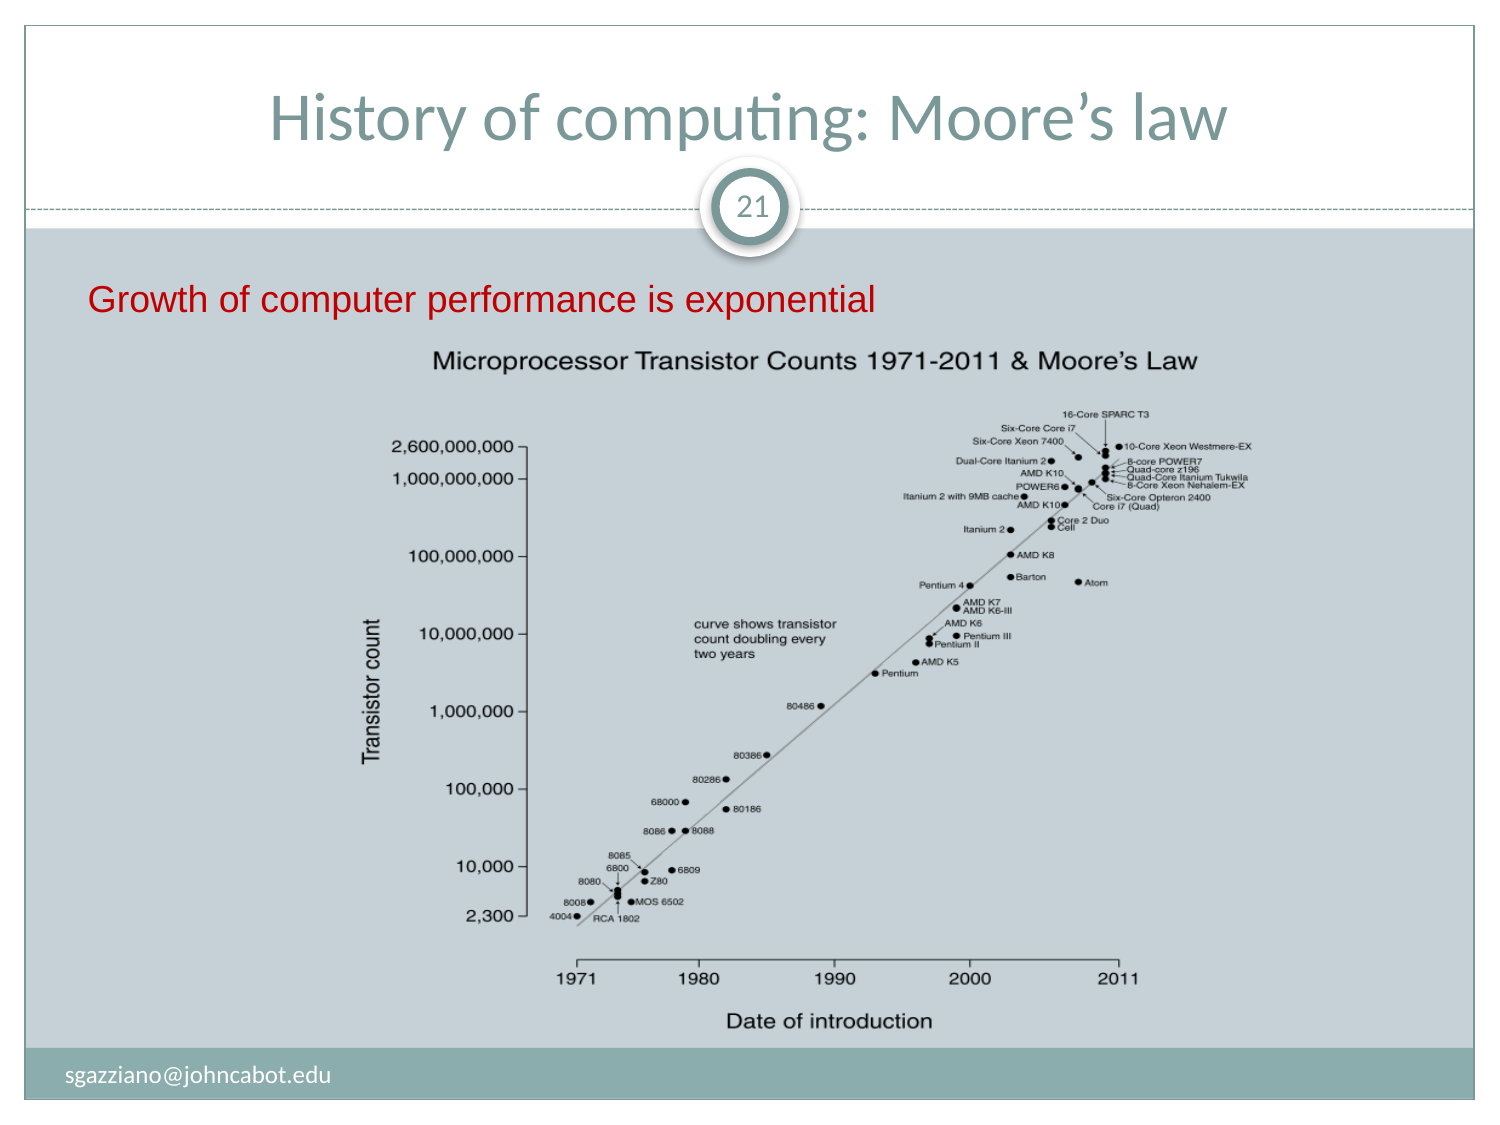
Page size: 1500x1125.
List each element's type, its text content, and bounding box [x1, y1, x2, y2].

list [312, 322, 1282, 1078]
title History of computing: Moore’s law [49, 37, 1450, 162]
text_box Growth of computer performance is exponential [72, 267, 902, 327]
slide_number 21 [715, 168, 791, 241]
footer sgazziano@johncabot.edu [50, 1051, 638, 1112]
